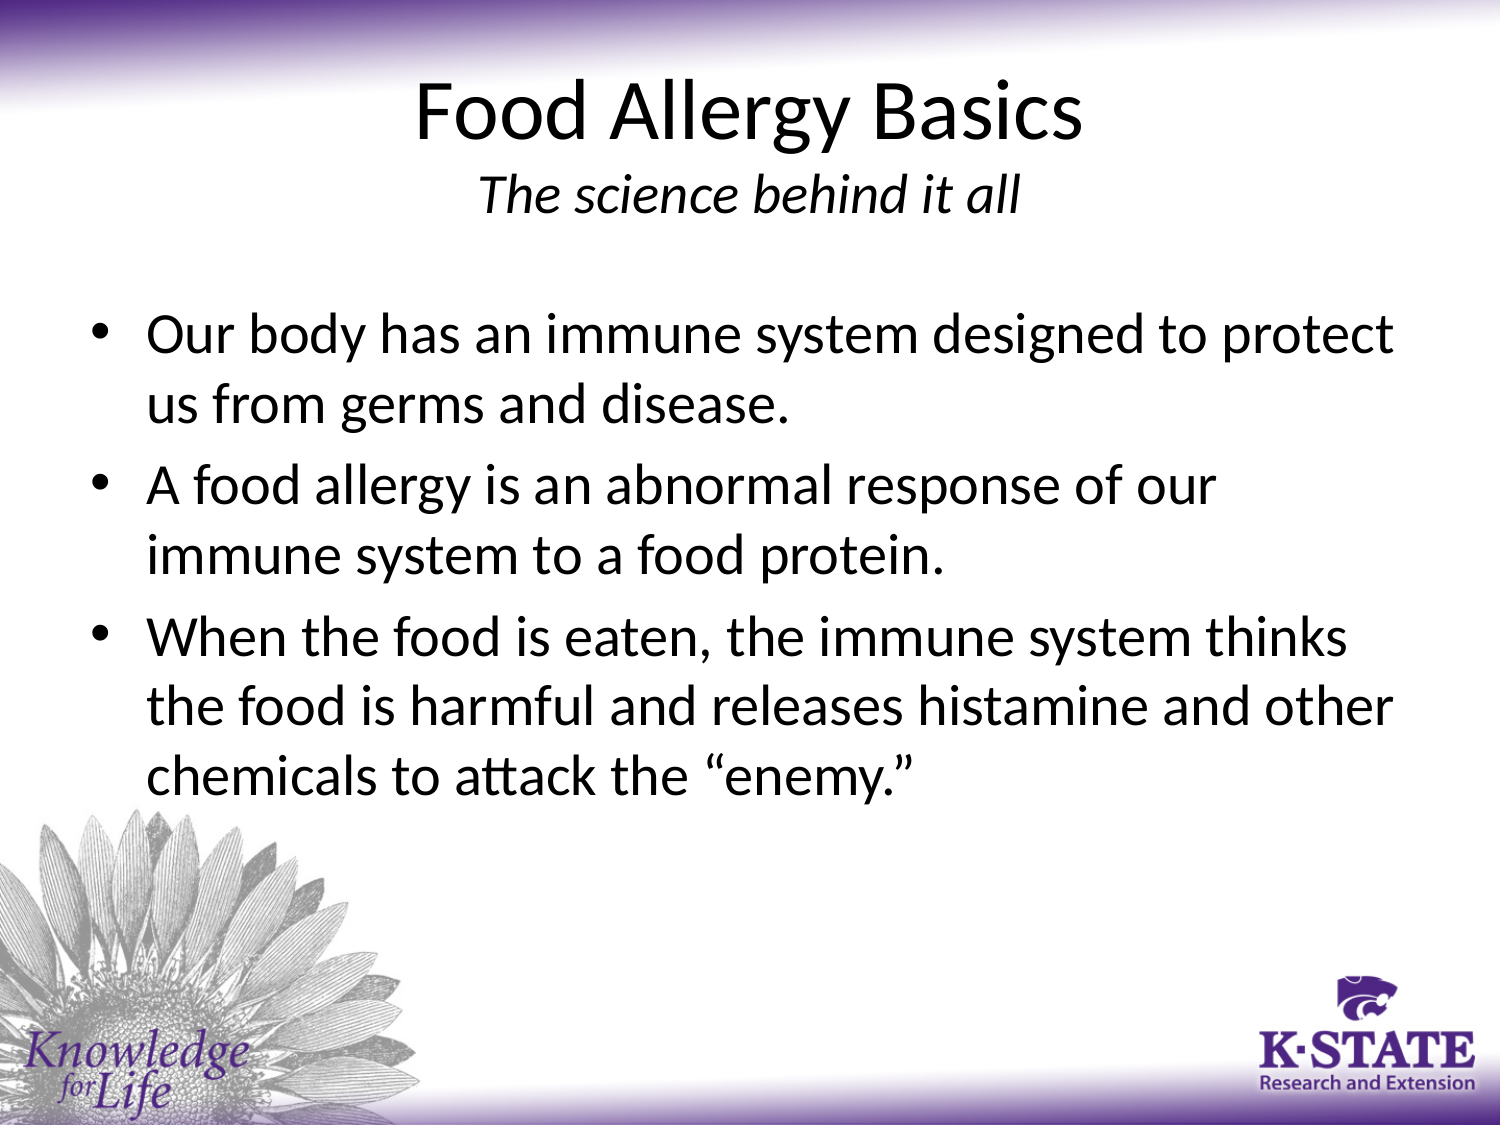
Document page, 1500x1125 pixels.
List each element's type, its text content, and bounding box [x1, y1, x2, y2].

picture [0, 0, 1500, 1125]
list Our body has an immune system designed to protect us from germs and disease. A food allergy is an abnormal response of our immune system to a food protein. When the food is eaten, the immune system thinks the food is harmful and releases histamine and other chemicals to attack the “enemy.” [75, 287, 1425, 963]
title Food Allergy Basics The science behind it all [75, 45, 1425, 233]
